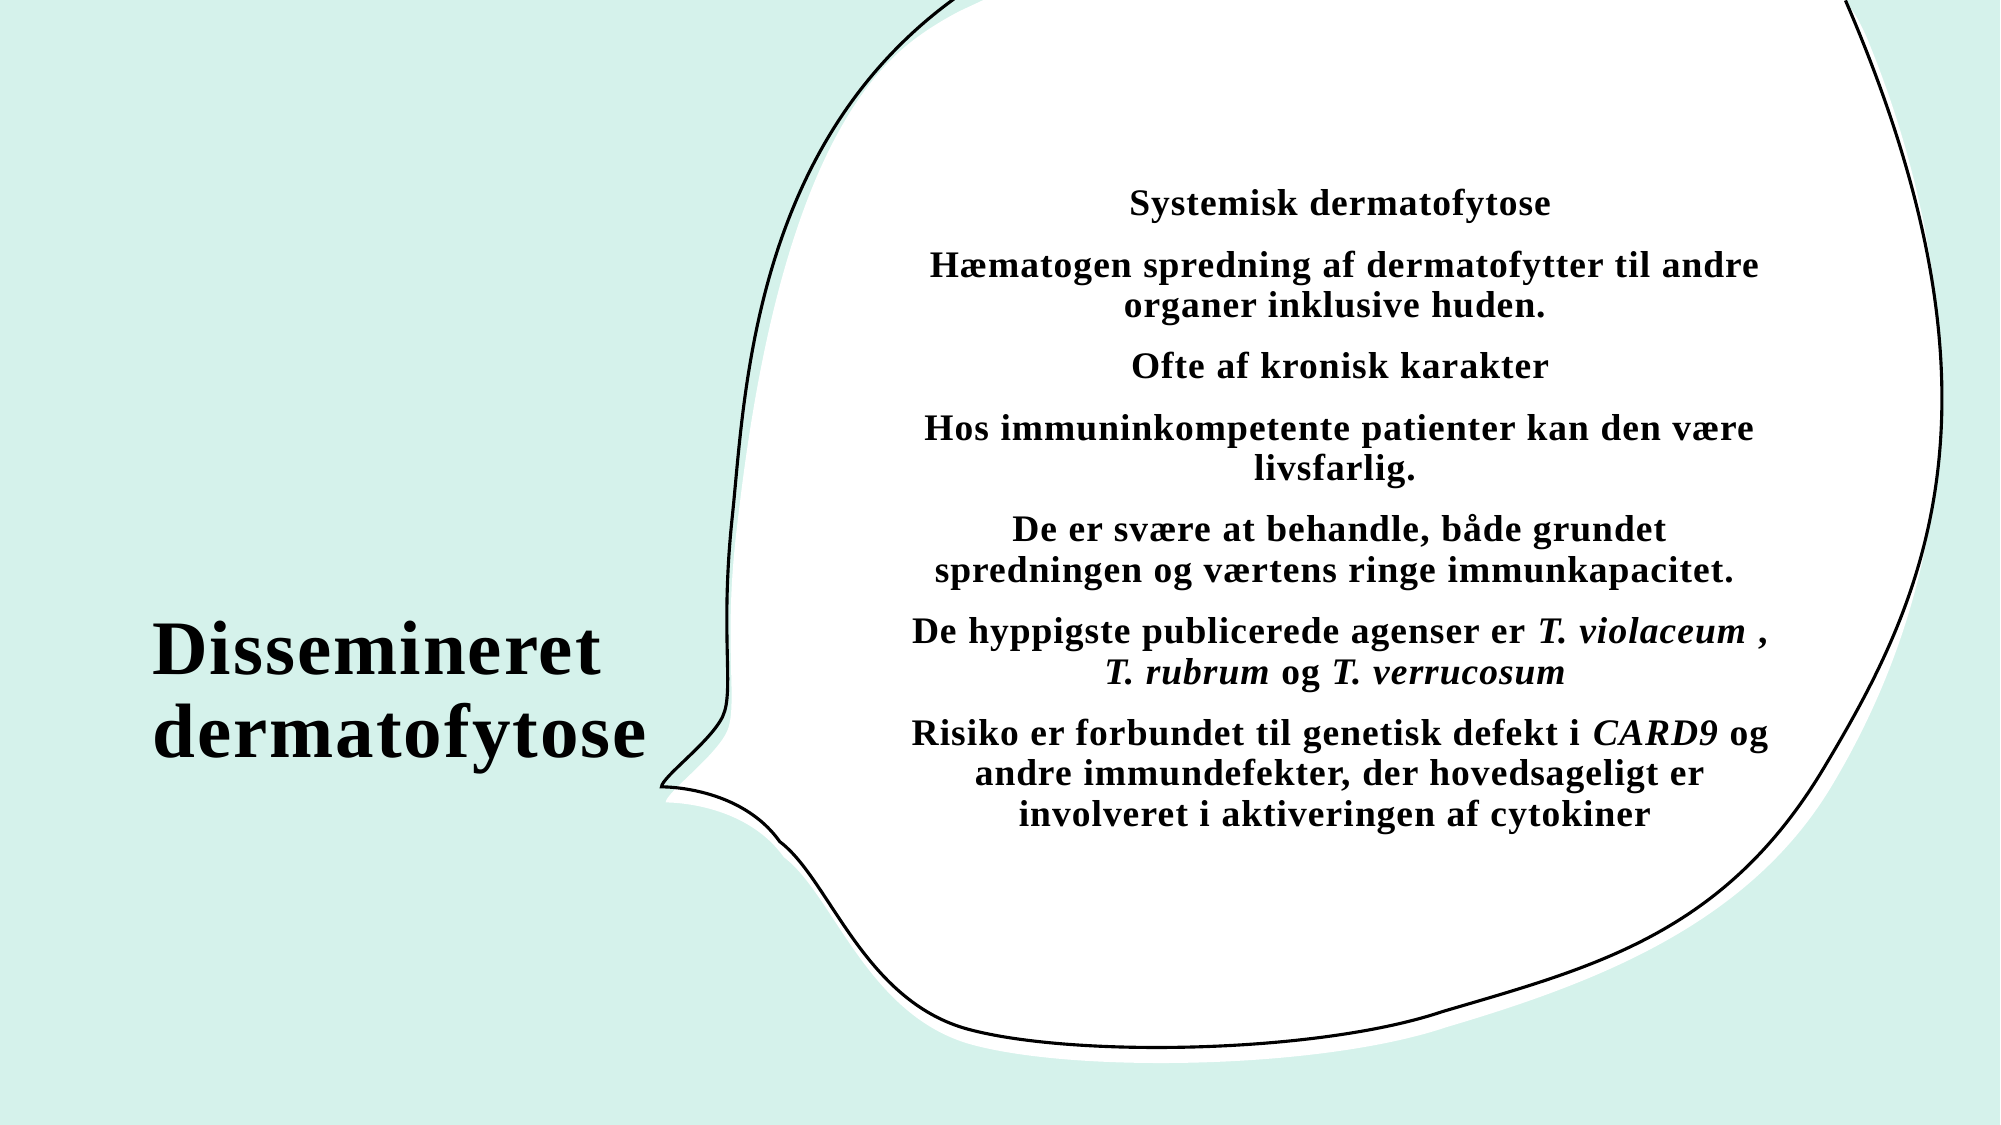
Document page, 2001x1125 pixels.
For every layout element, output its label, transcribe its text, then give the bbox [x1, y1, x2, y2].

text_box [0, 0, 2000, 1125]
title Dissemineret dermatofytose [137, 392, 666, 957]
text_box [666, 0, 1942, 1048]
list Systemisk dermatofytose Hæmatogen spredning af dermatofytter til andre organer inklusive huden. Ofte af kronisk karakter Hos immuninkompetente patienter kan den være livsfarlig. De er svære at behandle, både grundet spredningen og værtens ringe immunkapacitet. De hyppigste publicerede agenser er T. violaceum , T. rubrum og T. verrucosum Risiko er forbundet til genetisk defekt i CARD9 og andre immundefekter, der hovedsageligt er involveret i aktiveringen af cytokiner [893, 103, 1788, 915]
text_box [1846, 0, 1940, 335]
text_box [666, 788, 1710, 1065]
text_box [1788, 498, 1935, 847]
